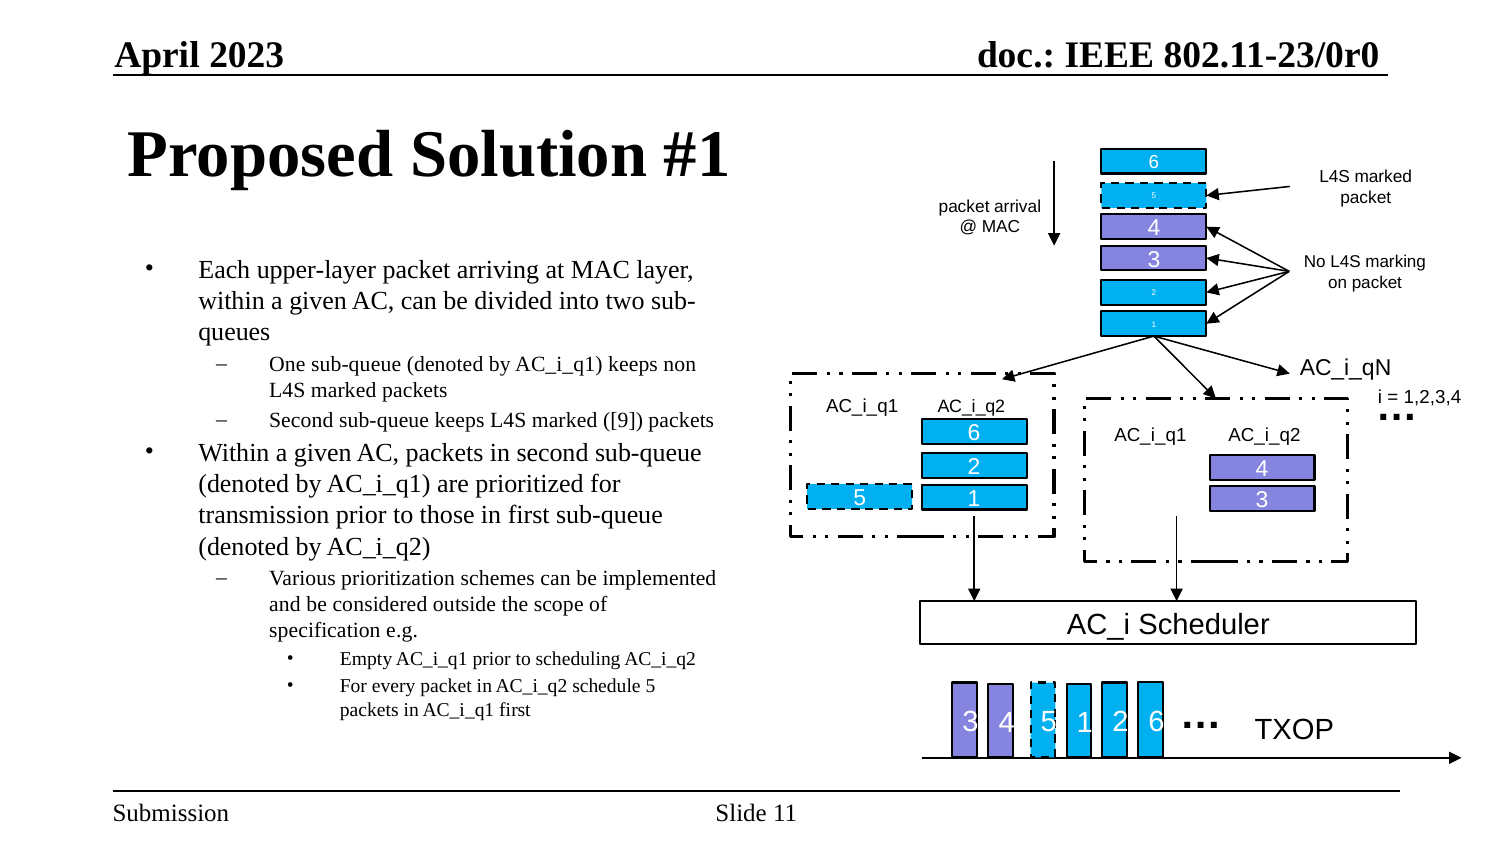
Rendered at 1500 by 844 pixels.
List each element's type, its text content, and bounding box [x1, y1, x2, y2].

text_box AC_i_q1 [1096, 410, 1205, 457]
text_box TXOP [1239, 702, 1462, 753]
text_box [1206, 186, 1290, 196]
text_box … [1432, 371, 1442, 377]
text_box AC_i Scheduler [918, 599, 1418, 647]
text_box No L4S marking on packet [1293, 241, 1443, 302]
text_box 6 [1136, 680, 1165, 757]
text_box … [1165, 679, 1246, 745]
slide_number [114, 40, 316, 75]
list Each upper-layer packet arriving at MAC layer, within a given AC, can be divided into two sub-queues One sub-queue (denoted by AC_i_q1) keeps non L4S marked packets Second sub-queue keeps L4S marked ([9]) packets Within a given AC, packets in second sub-queue (denoted by AC_i_q1) are prioritized for transmission prior to those in first sub-queue (denoted by AC_i_q2) Various prioritization schemes can be implemented and be considered outside the scope of specification e.g. Empty AC_i_q1 prior to scheduling AC_i_q2 For every packet in AC_i_q2 schedule 5 packets in AC_i_q1 first [112, 244, 733, 751]
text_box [1153, 335, 1290, 374]
text_box 5 [1099, 181, 1208, 210]
text_box [1082, 396, 1350, 564]
text_box 2 [1099, 278, 1201, 307]
text_box 4 [1099, 212, 1208, 241]
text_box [1206, 226, 1290, 257]
text_box L4S marked packet [1288, 156, 1444, 217]
text_box AC_i_qN [1284, 349, 1432, 383]
text_box 6 [1099, 147, 1208, 176]
text_box i = 1,2,3,4 [1363, 377, 1498, 416]
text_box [1001, 335, 1151, 380]
slide_number Slide 11 [712, 796, 800, 820]
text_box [1153, 382, 1217, 399]
text_box 2 [1100, 680, 1129, 757]
text_box [788, 371, 1056, 539]
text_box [1206, 271, 1290, 324]
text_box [1206, 257, 1290, 270]
text_box packet arrival @ MAC [912, 185, 1049, 246]
text_box … [1361, 383, 1442, 437]
title Proposed Solution #1 [112, 84, 1388, 216]
text_box 3 [1099, 244, 1201, 273]
text_box 3 [950, 680, 979, 757]
text_box packet arrival @ MAC [1059, 185, 1068, 246]
text_box 1 [1064, 682, 1093, 757]
text_box 4 [986, 682, 1015, 757]
text_box 1 [1099, 309, 1208, 334]
text_box 5 [1028, 680, 1057, 757]
